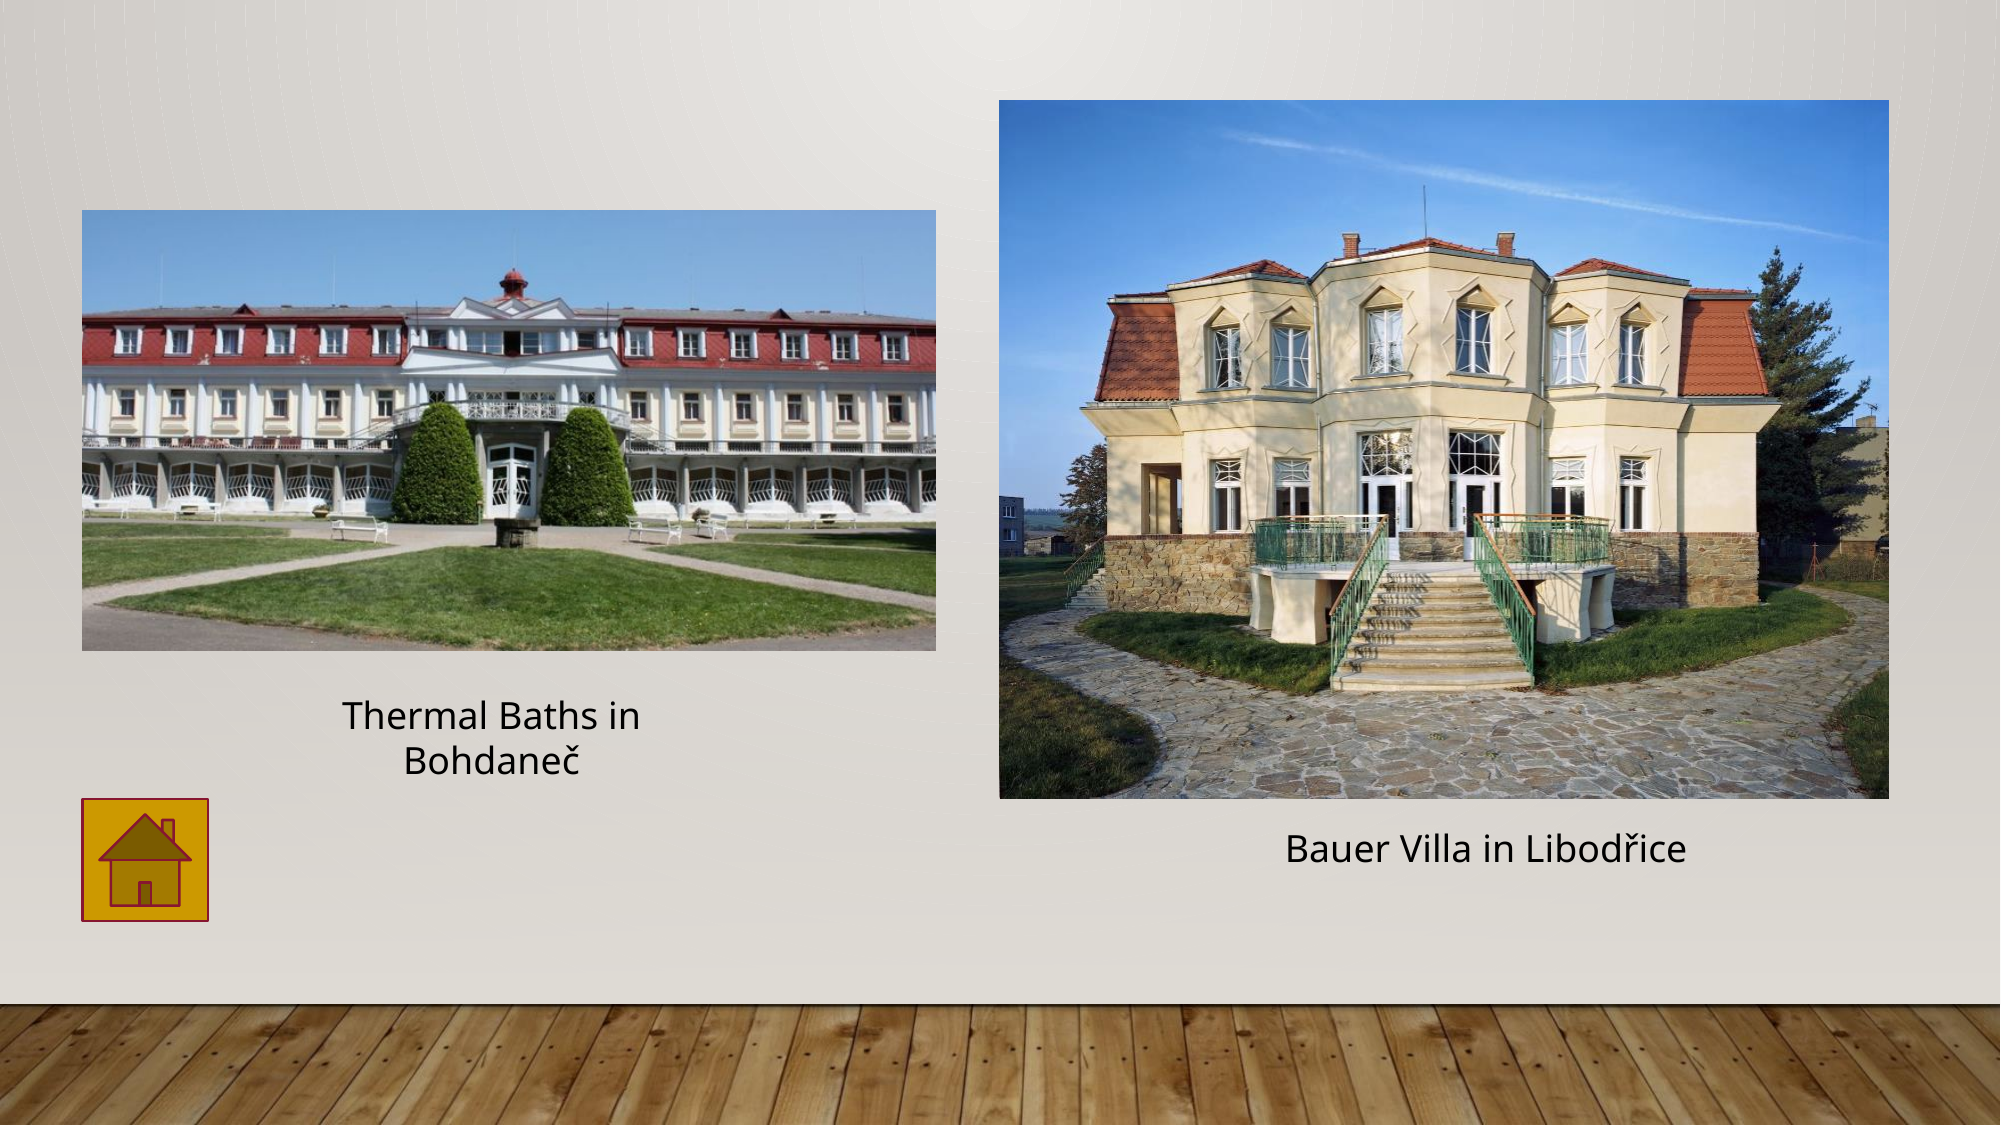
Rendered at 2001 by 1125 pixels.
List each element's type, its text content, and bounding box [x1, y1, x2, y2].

picture [82, 210, 936, 651]
picture [0, 1004, 2000, 1125]
text_box [81, 798, 209, 922]
text_box Thermal Baths in Bohdaneč [253, 684, 730, 790]
text_box Bauer Villa in Libodřice [1247, 817, 1726, 877]
picture [999, 100, 1889, 800]
